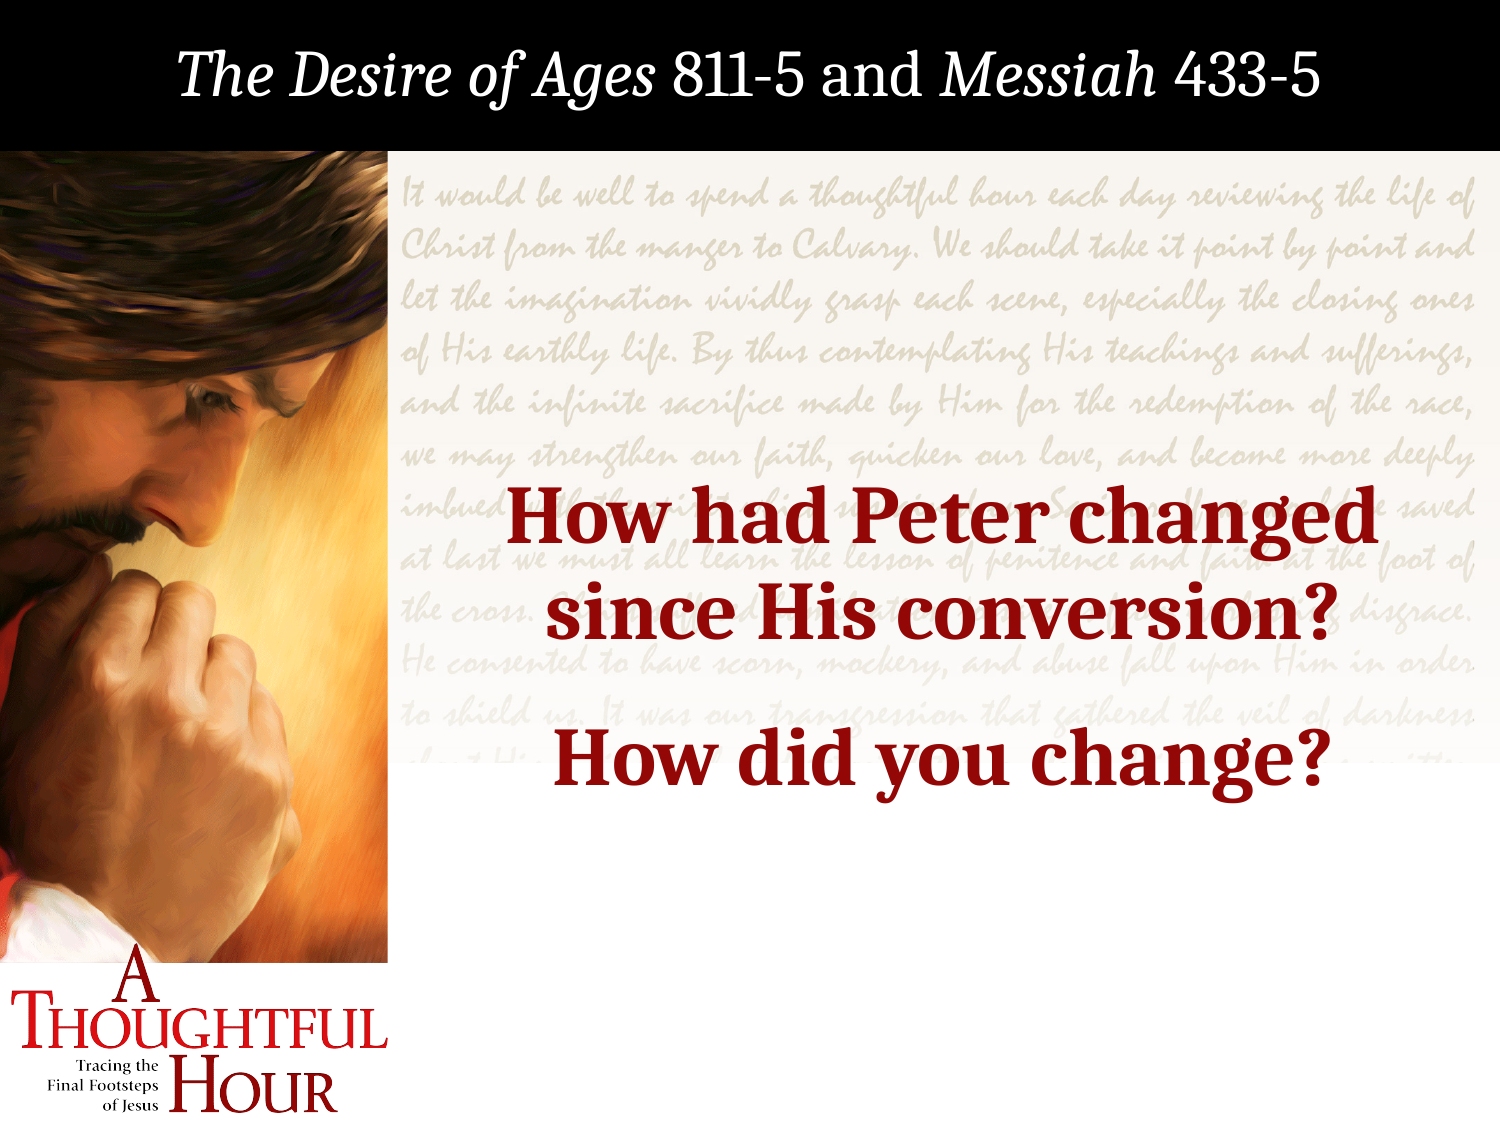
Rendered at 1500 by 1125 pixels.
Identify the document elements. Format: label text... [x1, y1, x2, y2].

list How had Peter changed since His conversion? How did you change? [450, 200, 1438, 1075]
picture [0, 0, 1500, 1113]
list The Desire of Ages 811-5 and Messiah 433-5 [11, 12, 1488, 138]
